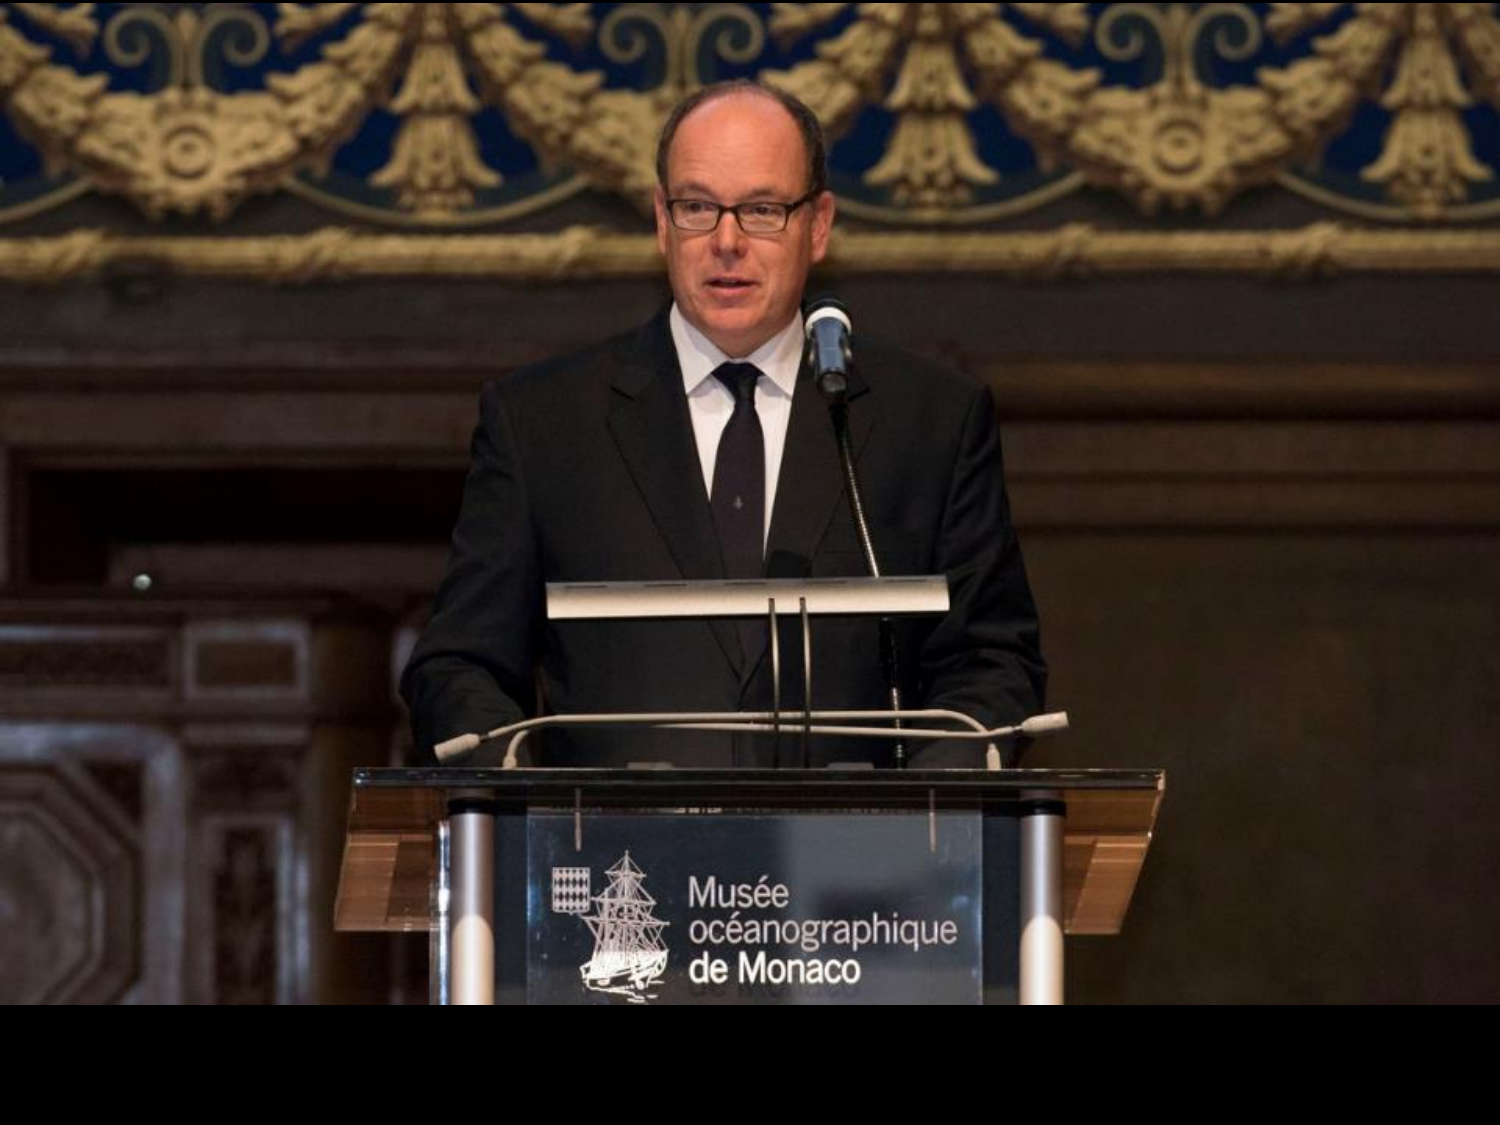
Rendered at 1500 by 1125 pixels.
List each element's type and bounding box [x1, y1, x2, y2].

picture [0, 2, 1500, 1005]
